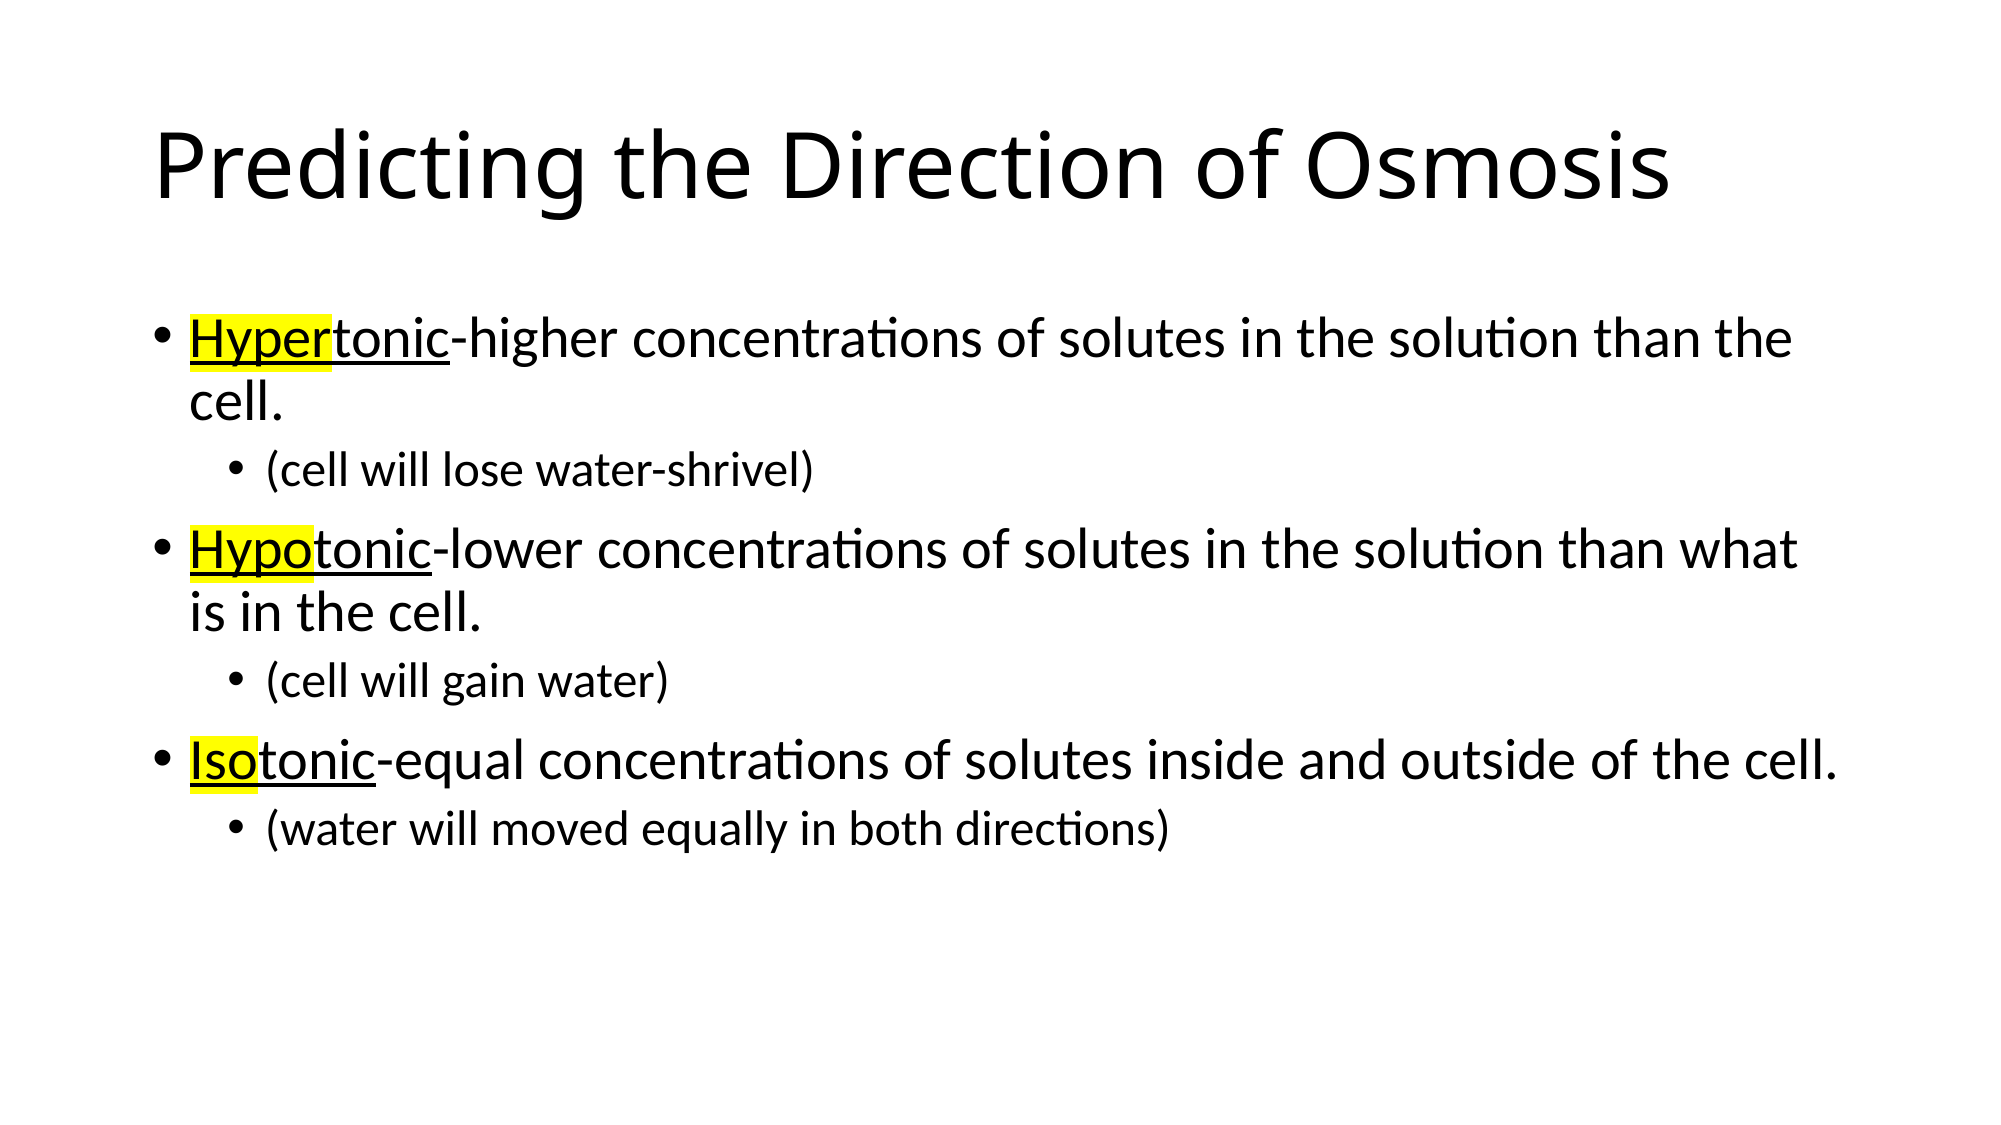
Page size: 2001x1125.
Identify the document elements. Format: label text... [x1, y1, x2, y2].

list Hypertonic-higher concentrations of solutes in the solution than the cell. (cell will lose water-shrivel) Hypotonic-lower concentrations of solutes in the solution than what is in the cell. (cell will gain water) Isotonic-equal concentrations of solutes inside and outside of the cell. (water will moved equally in both directions) [137, 299, 1863, 1014]
title Predicting the Direction of Osmosis [137, 59, 1863, 278]
